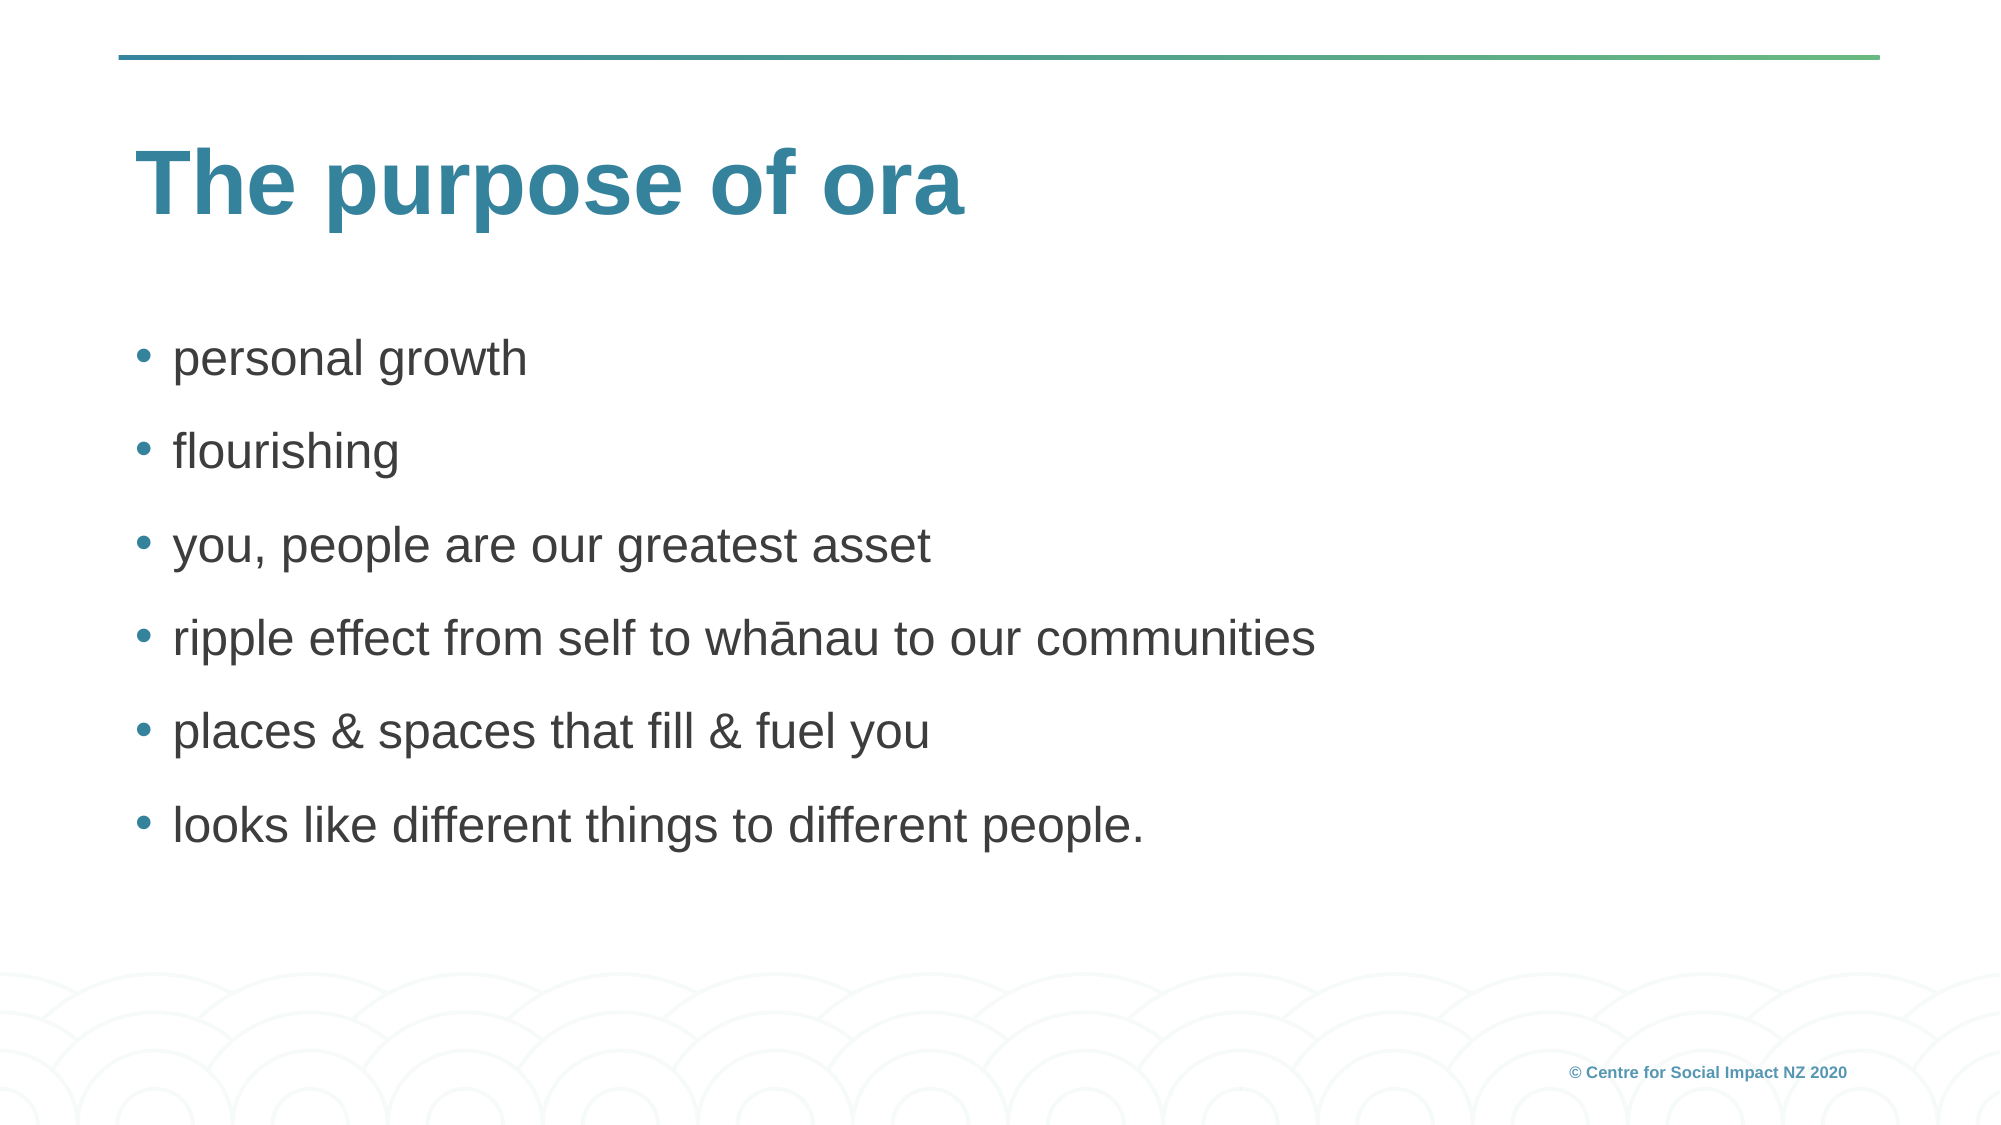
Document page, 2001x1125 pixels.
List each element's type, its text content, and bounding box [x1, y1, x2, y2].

title The purpose of ora [120, 115, 1880, 254]
list personal growth flourishing you, people are our greatest asset ripple effect from self to whānau to our communities places & spaces that fill & fuel you looks like different things to different people. [120, 309, 1880, 1023]
